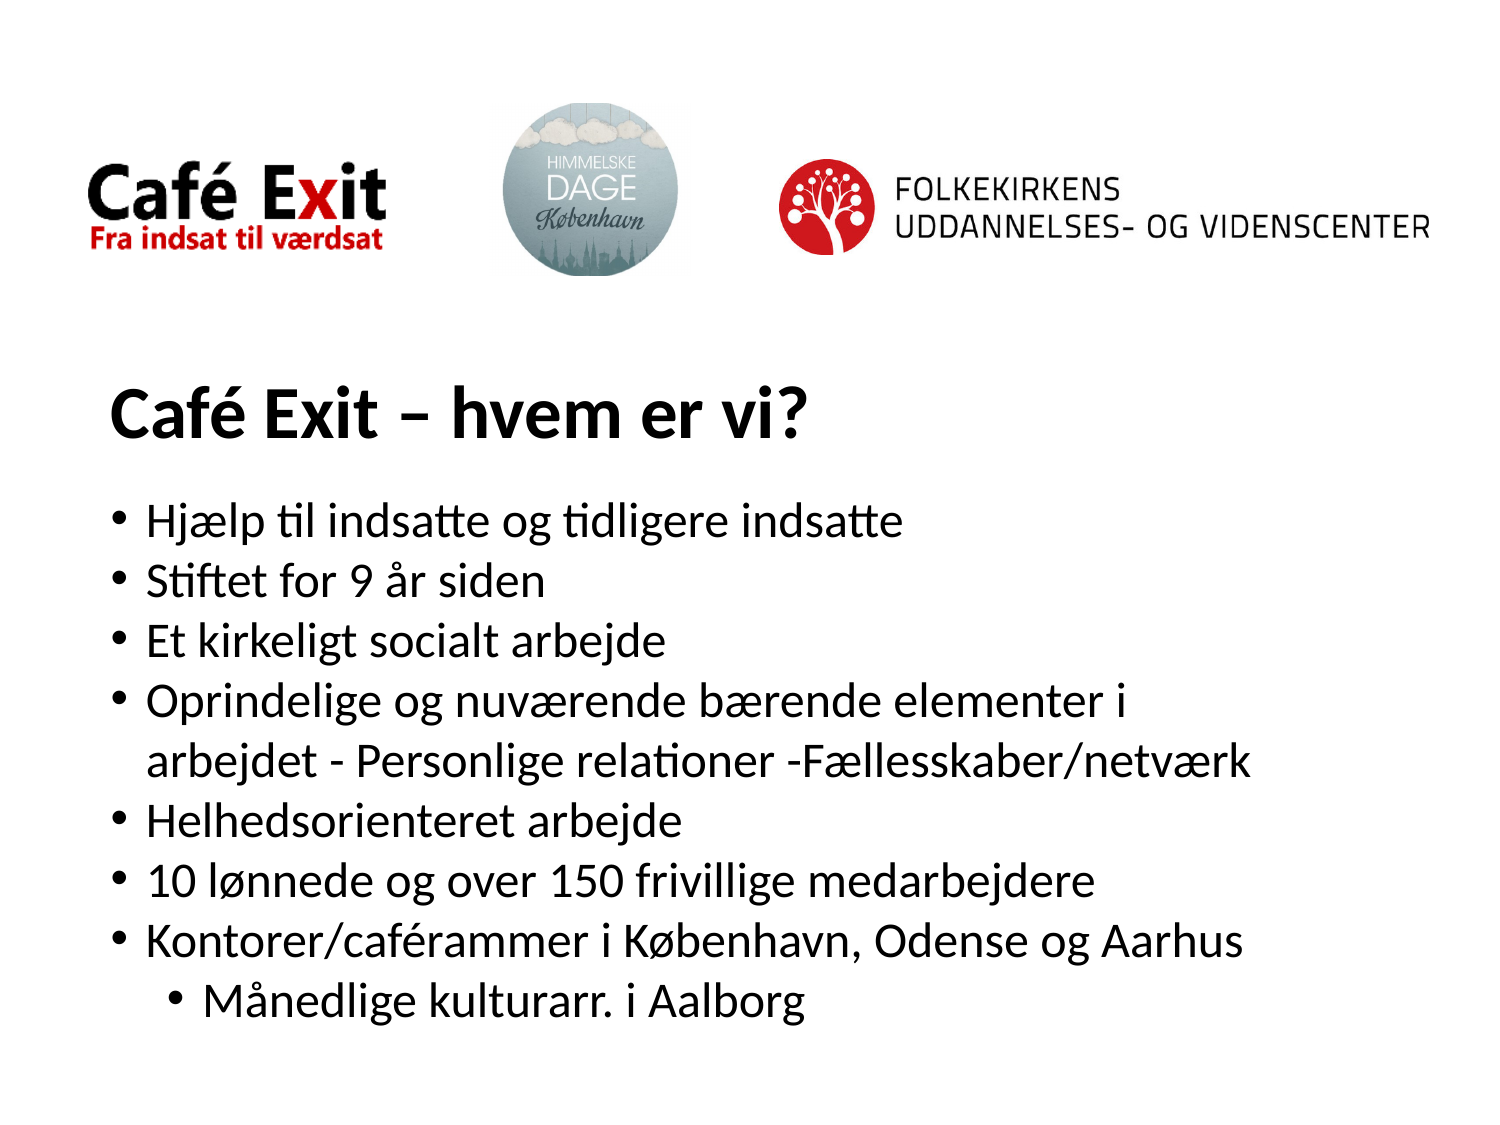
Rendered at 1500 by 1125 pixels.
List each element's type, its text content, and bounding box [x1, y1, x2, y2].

text_box Café Exit – hvem er vi? Hjælp til indsatte og tidligere indsatte Stiftet for 9 år siden Et kirkeligt socialt arbejde Oprindelige og nuværende bærende elementer i arbejdet - Personlige relationer -Fællesskaber/netværk Helhedsorienteret arbejde 10 lønnede og over 150 frivillige medarbejdere Kontorer/caférammer i København, Odense og Aarhus Månedlige kulturarr. i Aalborg [95, 356, 1321, 1035]
picture [778, 159, 1429, 255]
picture [489, 103, 692, 276]
picture [86, 159, 387, 251]
